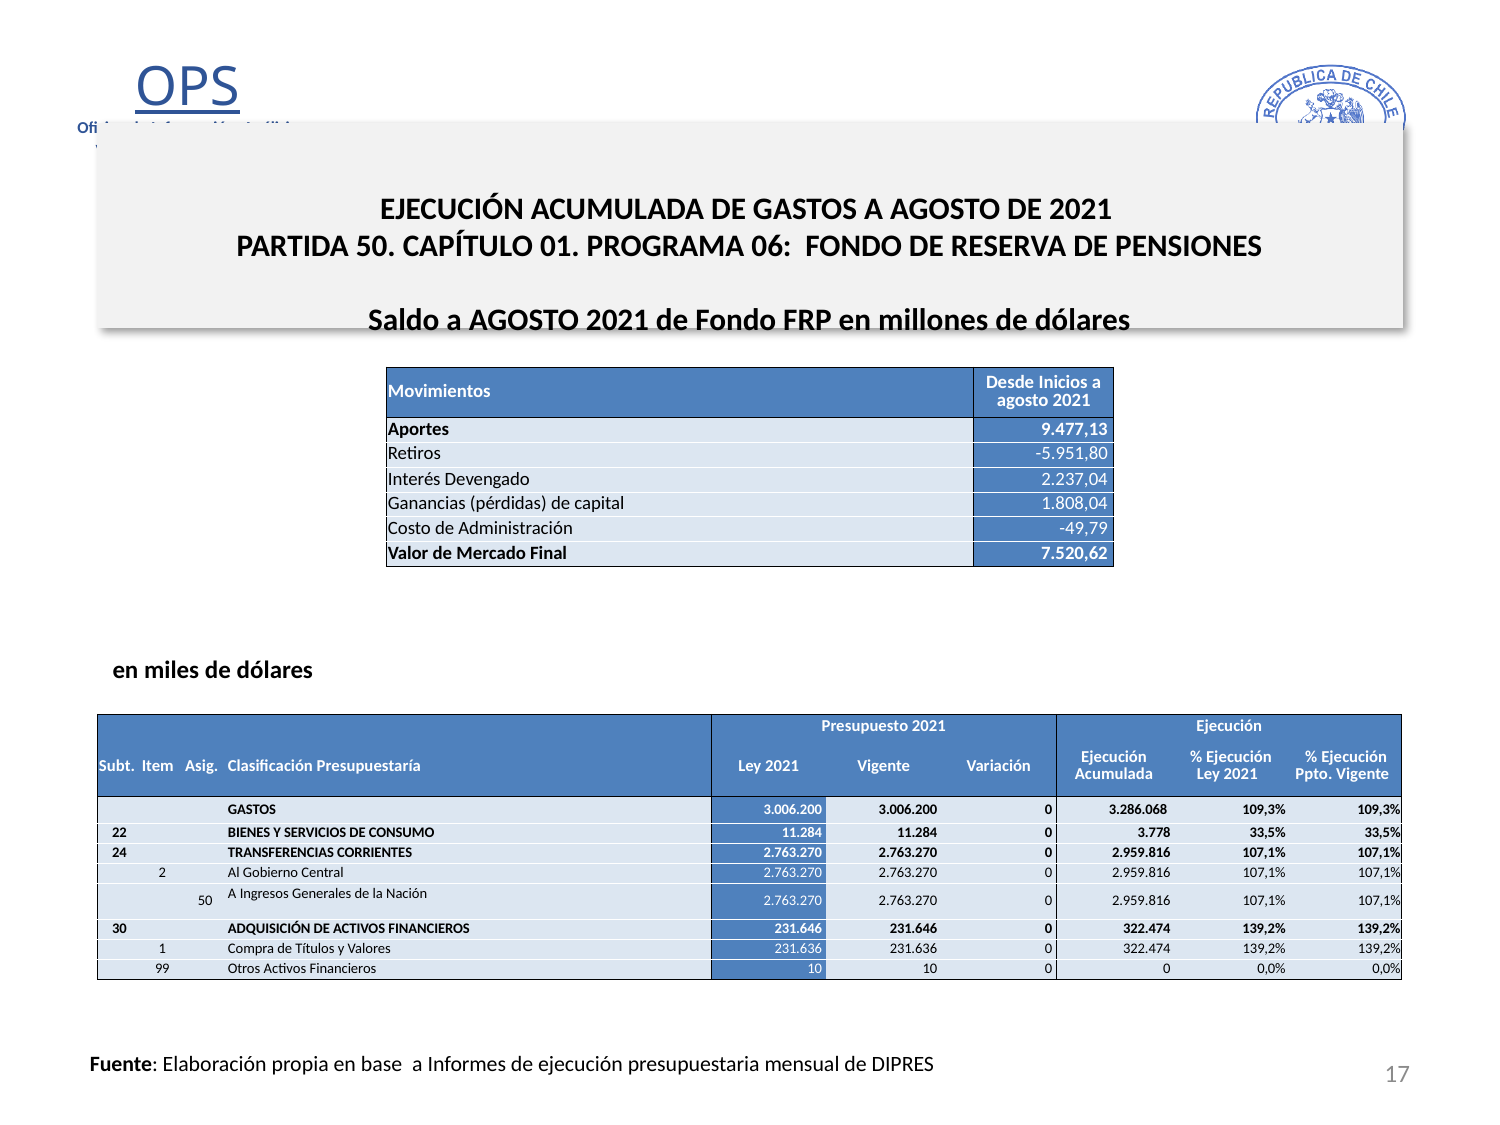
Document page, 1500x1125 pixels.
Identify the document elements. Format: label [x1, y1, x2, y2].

table_header [974, 368, 1113, 417]
text_box [97, 646, 1403, 706]
table_header [1057, 715, 1401, 736]
table_header [98, 715, 711, 736]
table_cell [974, 468, 1113, 492]
table_cell [1057, 914, 1401, 933]
table_cell [712, 824, 1056, 843]
table_cell [98, 954, 711, 973]
table_cell [974, 542, 1113, 566]
table_cell [98, 736, 711, 796]
table_cell [387, 468, 973, 492]
table_cell [1057, 736, 1401, 796]
table_header [387, 368, 973, 417]
table_cell [712, 797, 1056, 823]
table_cell [1057, 954, 1401, 973]
table_cell [98, 934, 711, 953]
table_cell [712, 934, 1056, 953]
table_cell [712, 954, 1056, 973]
table_cell [98, 844, 711, 863]
table_cell [974, 493, 1113, 516]
table_cell [974, 418, 1113, 442]
table_cell [712, 864, 1056, 883]
table_cell [1057, 864, 1401, 883]
table_cell [1057, 824, 1401, 843]
picture [1240, 58, 1420, 175]
title [97, 123, 1403, 328]
table_cell [974, 517, 1113, 541]
table_header [712, 715, 1056, 736]
table_cell [387, 542, 973, 566]
table_cell [387, 517, 973, 541]
table_cell [1057, 934, 1401, 953]
table_cell [98, 864, 711, 883]
table_cell [98, 797, 711, 823]
table_cell [1057, 884, 1401, 913]
table_cell [387, 443, 973, 467]
table_cell [1057, 844, 1401, 863]
slide_number [1074, 1042, 1425, 1103]
table_cell [974, 443, 1113, 467]
table_cell [98, 884, 711, 913]
text_box [277, 292, 1223, 351]
table_cell [712, 736, 1056, 796]
table_cell [1057, 797, 1401, 823]
table_cell [712, 884, 1056, 913]
table_cell [98, 914, 711, 933]
table_cell [712, 844, 1056, 863]
table_cell [387, 493, 973, 516]
table_cell [387, 418, 973, 442]
table_cell [98, 824, 711, 843]
table_cell [712, 914, 1056, 933]
